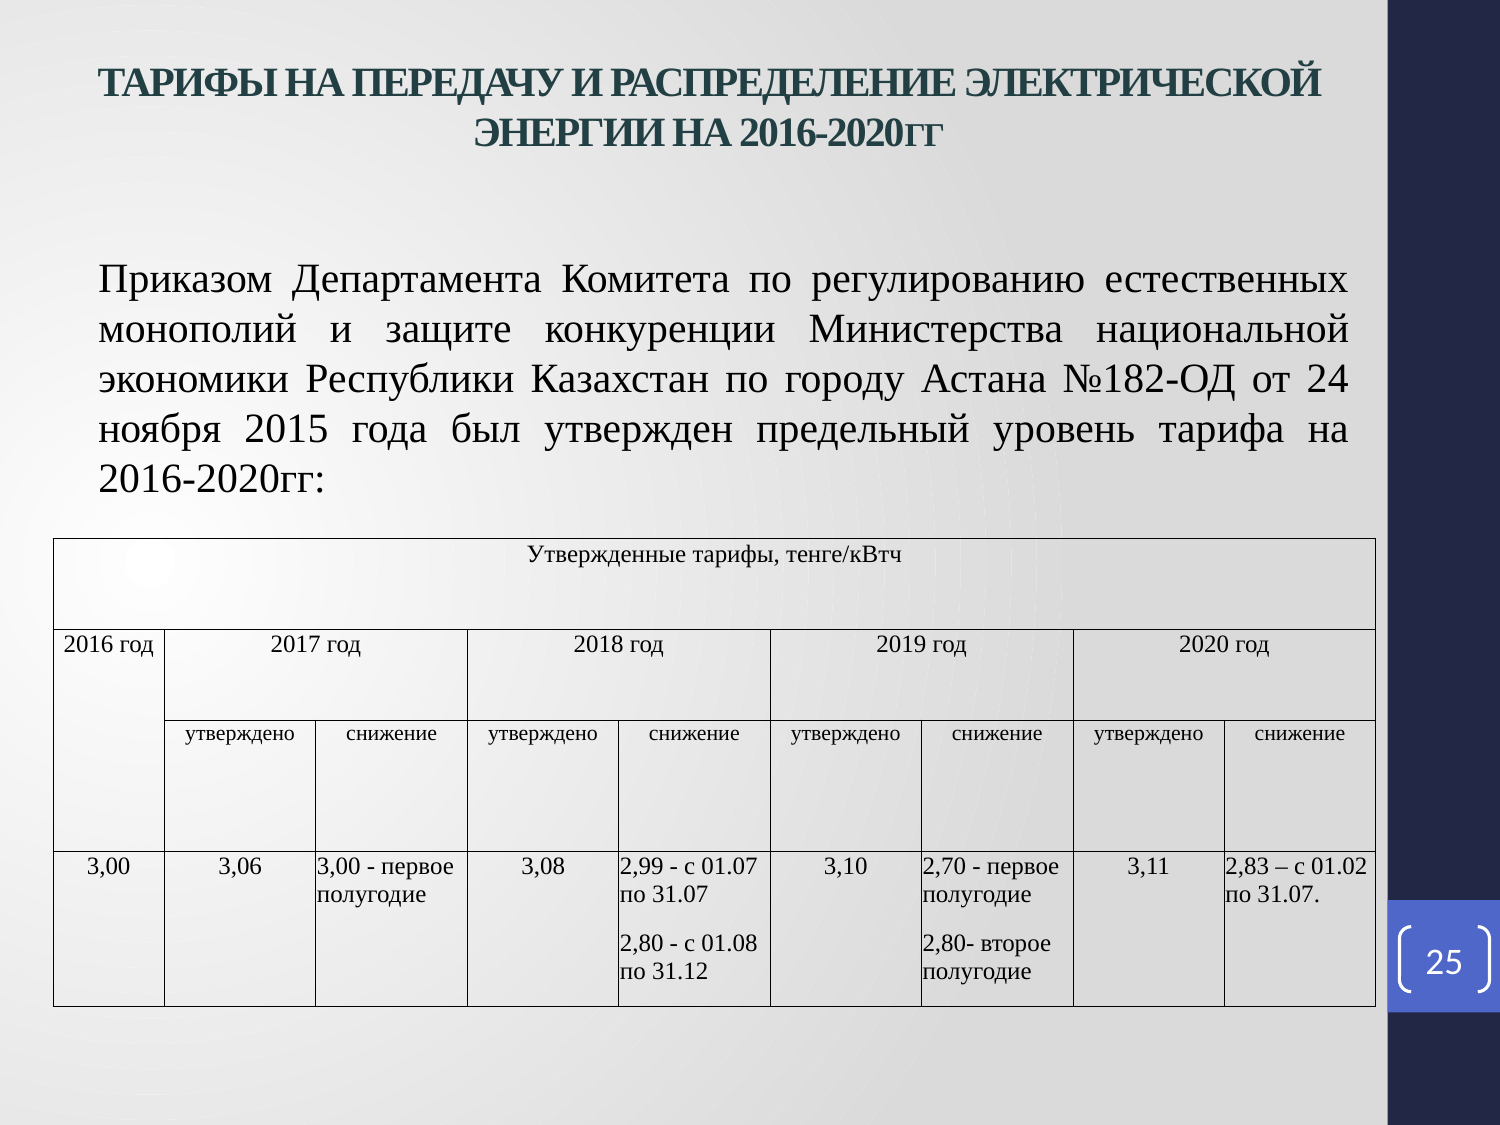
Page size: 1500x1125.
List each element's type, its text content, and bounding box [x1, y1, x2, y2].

table_cell утверждено [1074, 721, 1224, 851]
table_cell 3,06 [165, 852, 315, 929]
table_cell 2020 год [1074, 630, 1375, 720]
table_cell [316, 929, 467, 1006]
table_header Утвержденные тарифы, тенге/кВтч [54, 539, 1375, 629]
table_cell 2,70 - первое полугодие [922, 852, 1073, 929]
table_cell [468, 929, 618, 1006]
table_cell снижение [316, 721, 467, 851]
table_cell 3,00 - первое полугодие [316, 852, 467, 929]
table_cell 2,80- второе полугодие [922, 929, 1073, 1006]
table_cell 2,80 - с 01.08 по 31.12 [619, 929, 770, 1006]
table_cell 2018 год [468, 630, 770, 720]
table_cell 2017 год [165, 630, 467, 720]
table_cell 3,08 [468, 852, 618, 929]
table_cell утверждено [468, 721, 618, 851]
table_cell 3,10 [771, 852, 921, 929]
table_cell 3,00 [54, 852, 164, 929]
text_box Приказом Департамента Комитета по регулированию естественных монополий и защите конкуренции Министерства национальной экономики Республики Казахстан по городу Астана №182-ОД от 24 ноября 2015 года был утвержден предельный уровень тарифа на 2016-2020гг: [64, 243, 1365, 509]
table_cell [165, 929, 315, 1006]
table_cell [1074, 929, 1224, 1006]
table_cell снижение [619, 721, 770, 851]
table_cell 2016 год [54, 630, 164, 851]
table_cell 2,99 - с 01.07 по 31.07 [619, 852, 770, 929]
text_box Тарифы на передачу и распределение электрической энергии на 2016-2020гг [17, 47, 1400, 163]
slide_number 25 [1397, 925, 1492, 994]
table_cell [1225, 929, 1375, 1006]
table_cell 3,11 [1074, 852, 1224, 929]
table_cell 2019 год [771, 630, 1073, 720]
table_cell снижение [922, 721, 1073, 851]
table_cell [54, 929, 164, 1006]
table_cell [771, 929, 921, 1006]
table_cell снижение [1225, 721, 1375, 851]
table_cell утверждено [771, 721, 921, 851]
table_cell 2,83 – с 01.02 по 31.07. [1225, 852, 1375, 929]
table_cell утверждено [165, 721, 315, 851]
